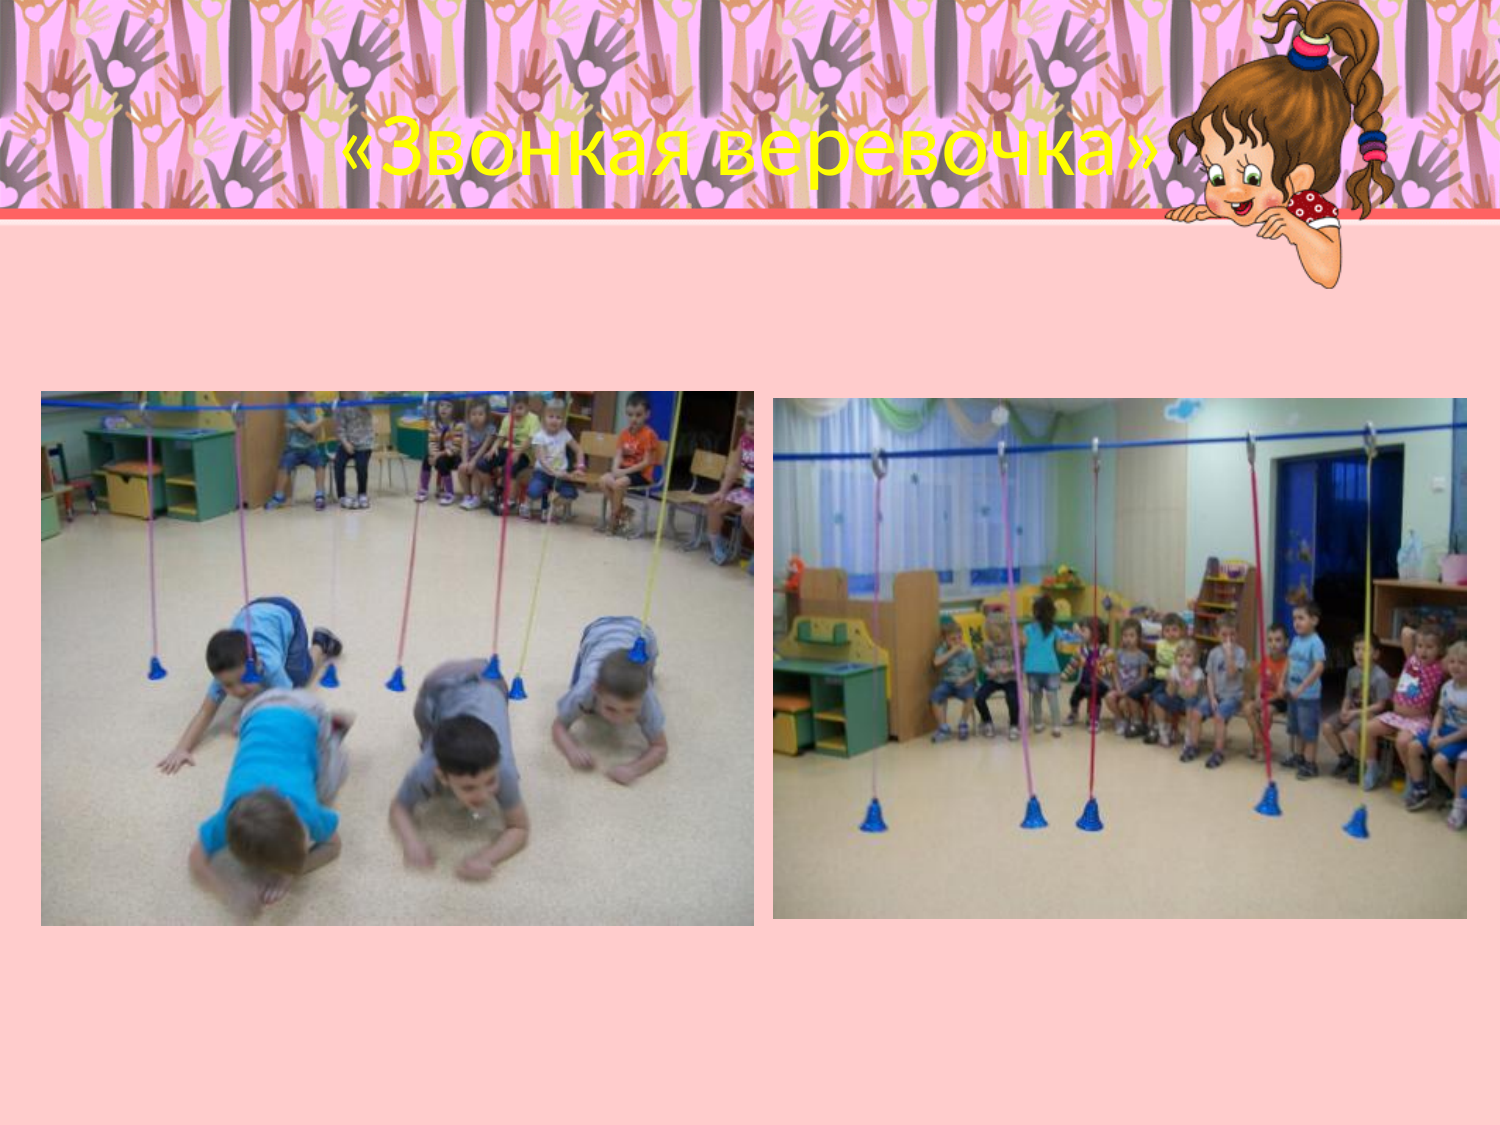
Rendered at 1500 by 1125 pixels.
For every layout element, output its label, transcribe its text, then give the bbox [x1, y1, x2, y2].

picture [0, 0, 1500, 1125]
title «Звонкая веревочка» [75, 45, 1425, 233]
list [773, 398, 1467, 919]
